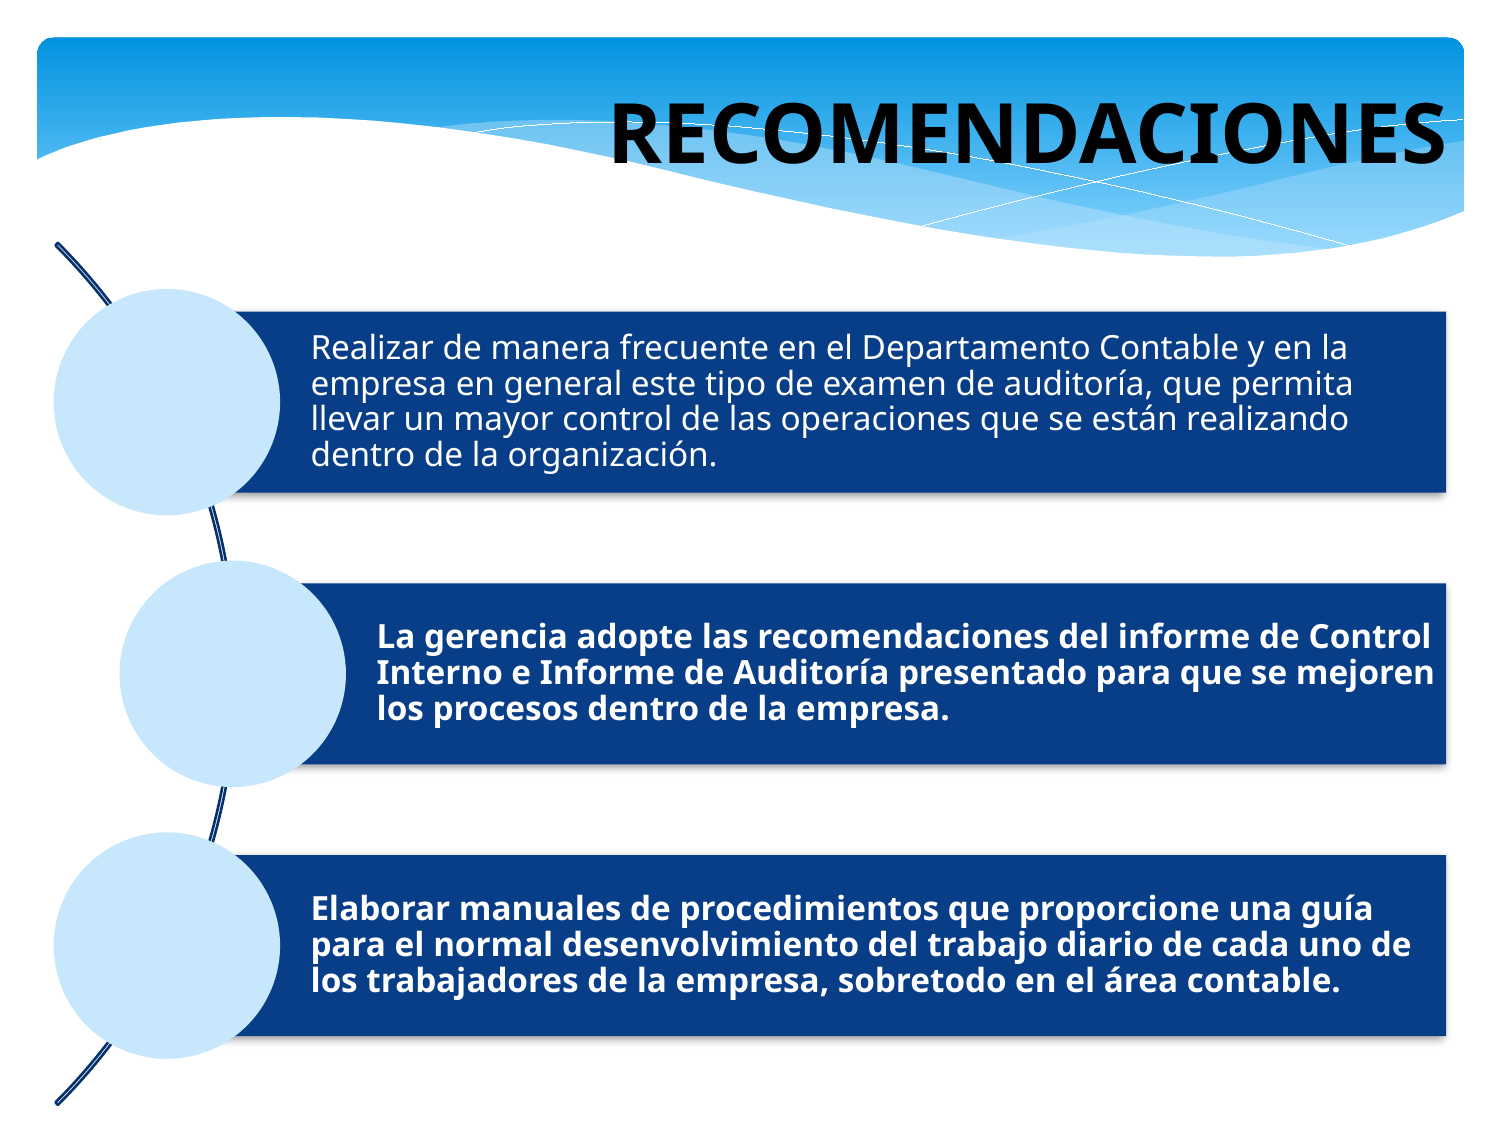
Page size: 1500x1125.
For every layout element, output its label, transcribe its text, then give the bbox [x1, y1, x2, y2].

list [41, 220, 1459, 1125]
title RECOMENDACIONES [112, 42, 1463, 218]
